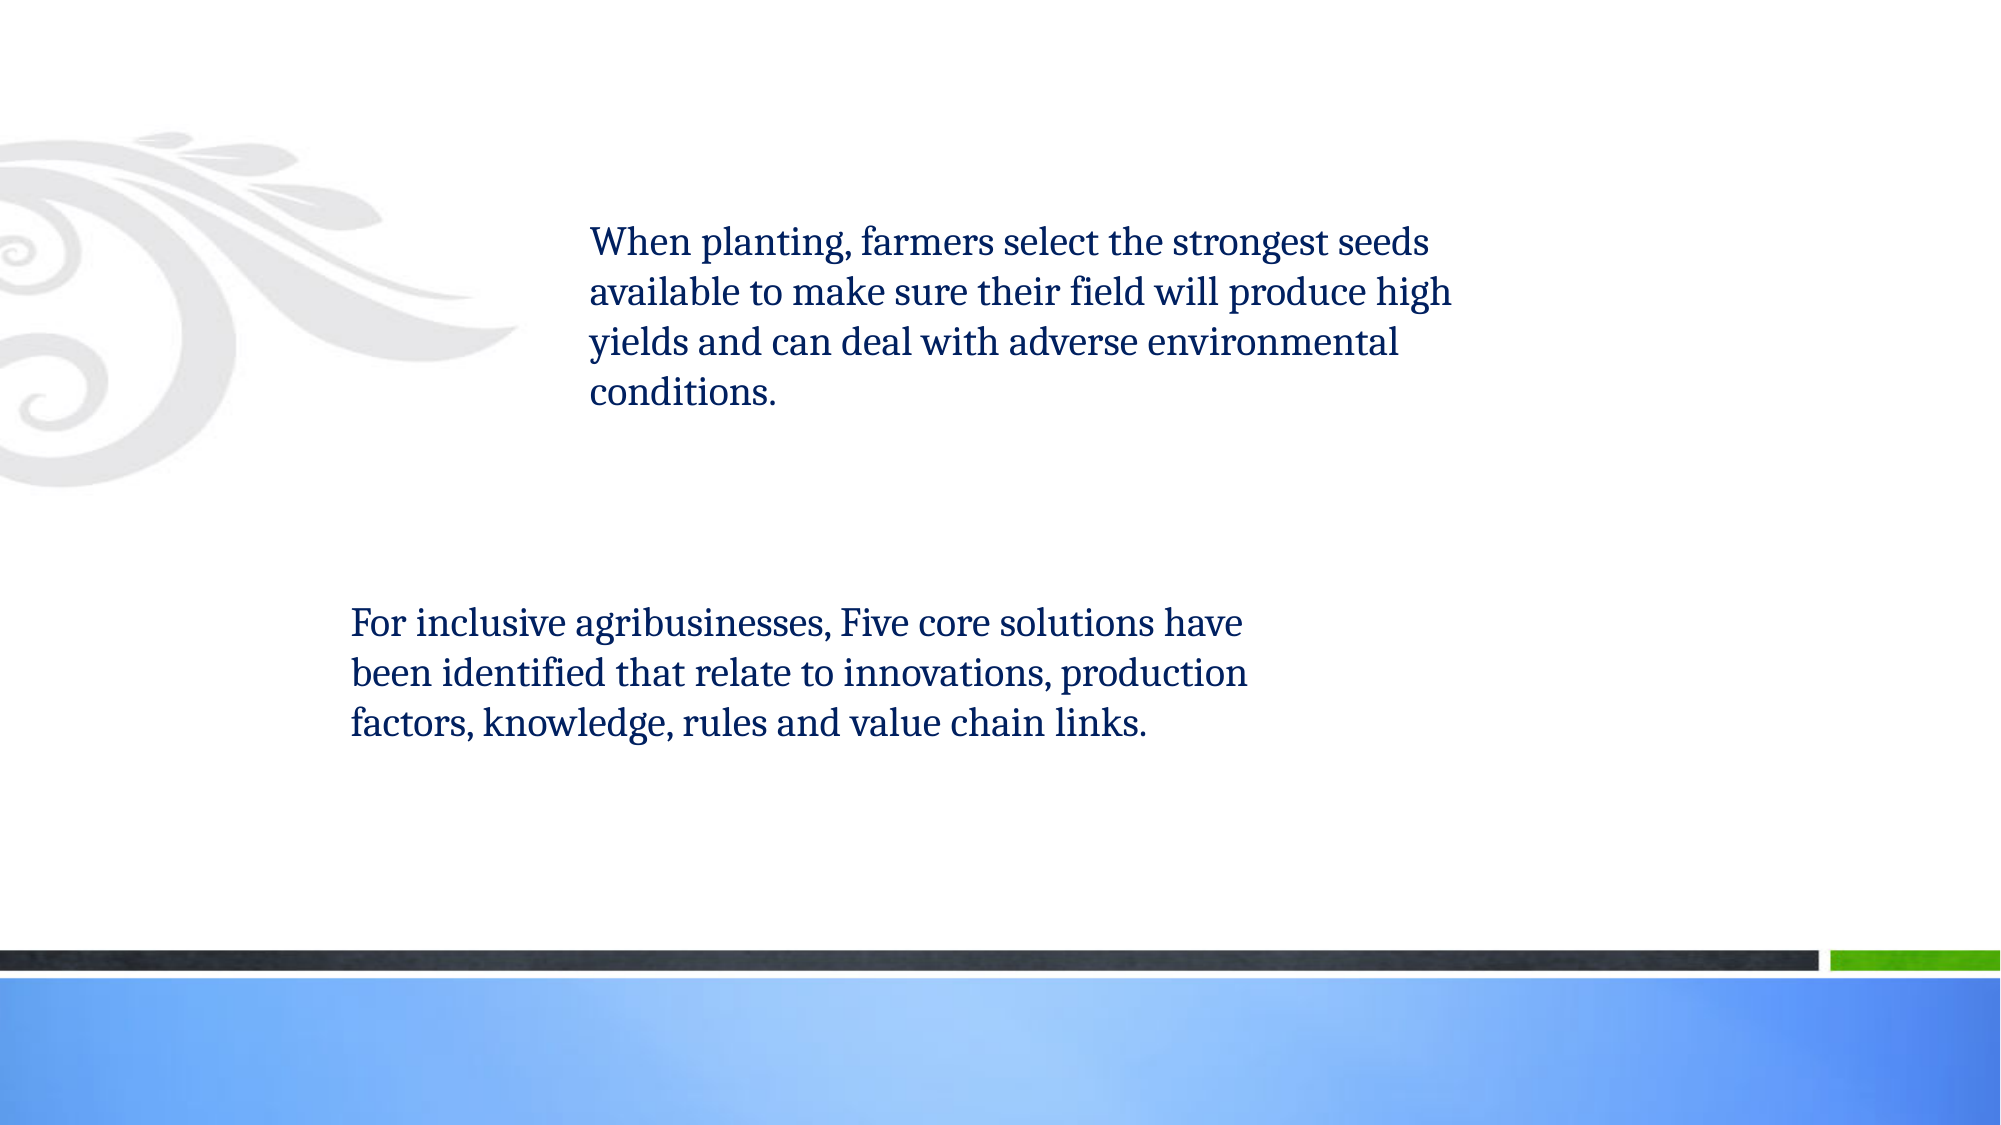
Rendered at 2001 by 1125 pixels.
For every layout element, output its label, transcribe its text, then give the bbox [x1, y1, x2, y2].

text_box For inclusive agribusinesses, Five core solutions have been identified that relate to innovations, production factors, knowledge, rules and value chain links. [335, 587, 1336, 753]
text_box When planting, farmers select the strongest seeds available to make sure their field will produce high yields and can deal with adverse environmental conditions. [575, 206, 1575, 421]
picture [0, 0, 2001, 1125]
